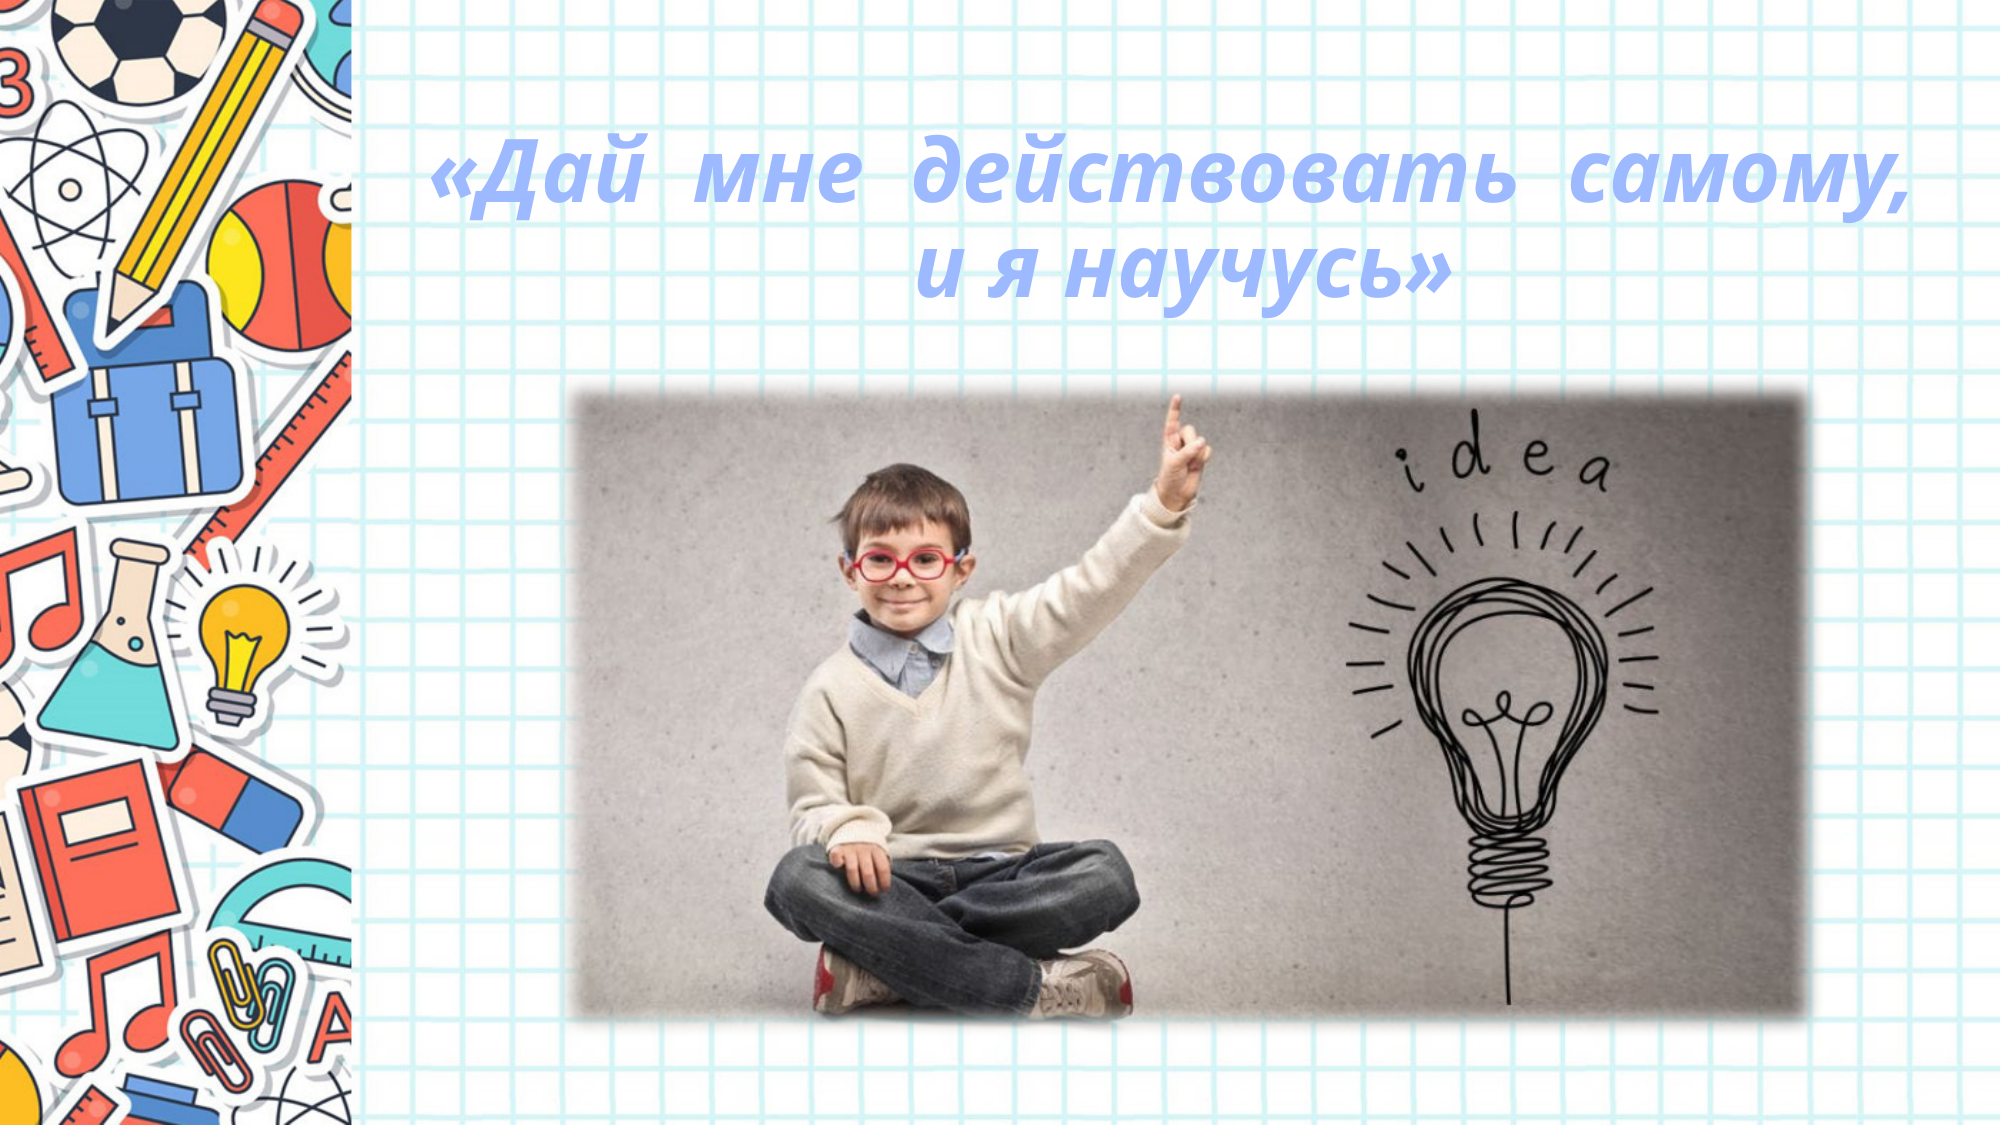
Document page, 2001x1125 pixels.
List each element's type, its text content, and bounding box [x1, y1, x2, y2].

title «Дай мне действовать самому, и я научусь» [400, 112, 1970, 330]
picture [0, 0, 2001, 1125]
